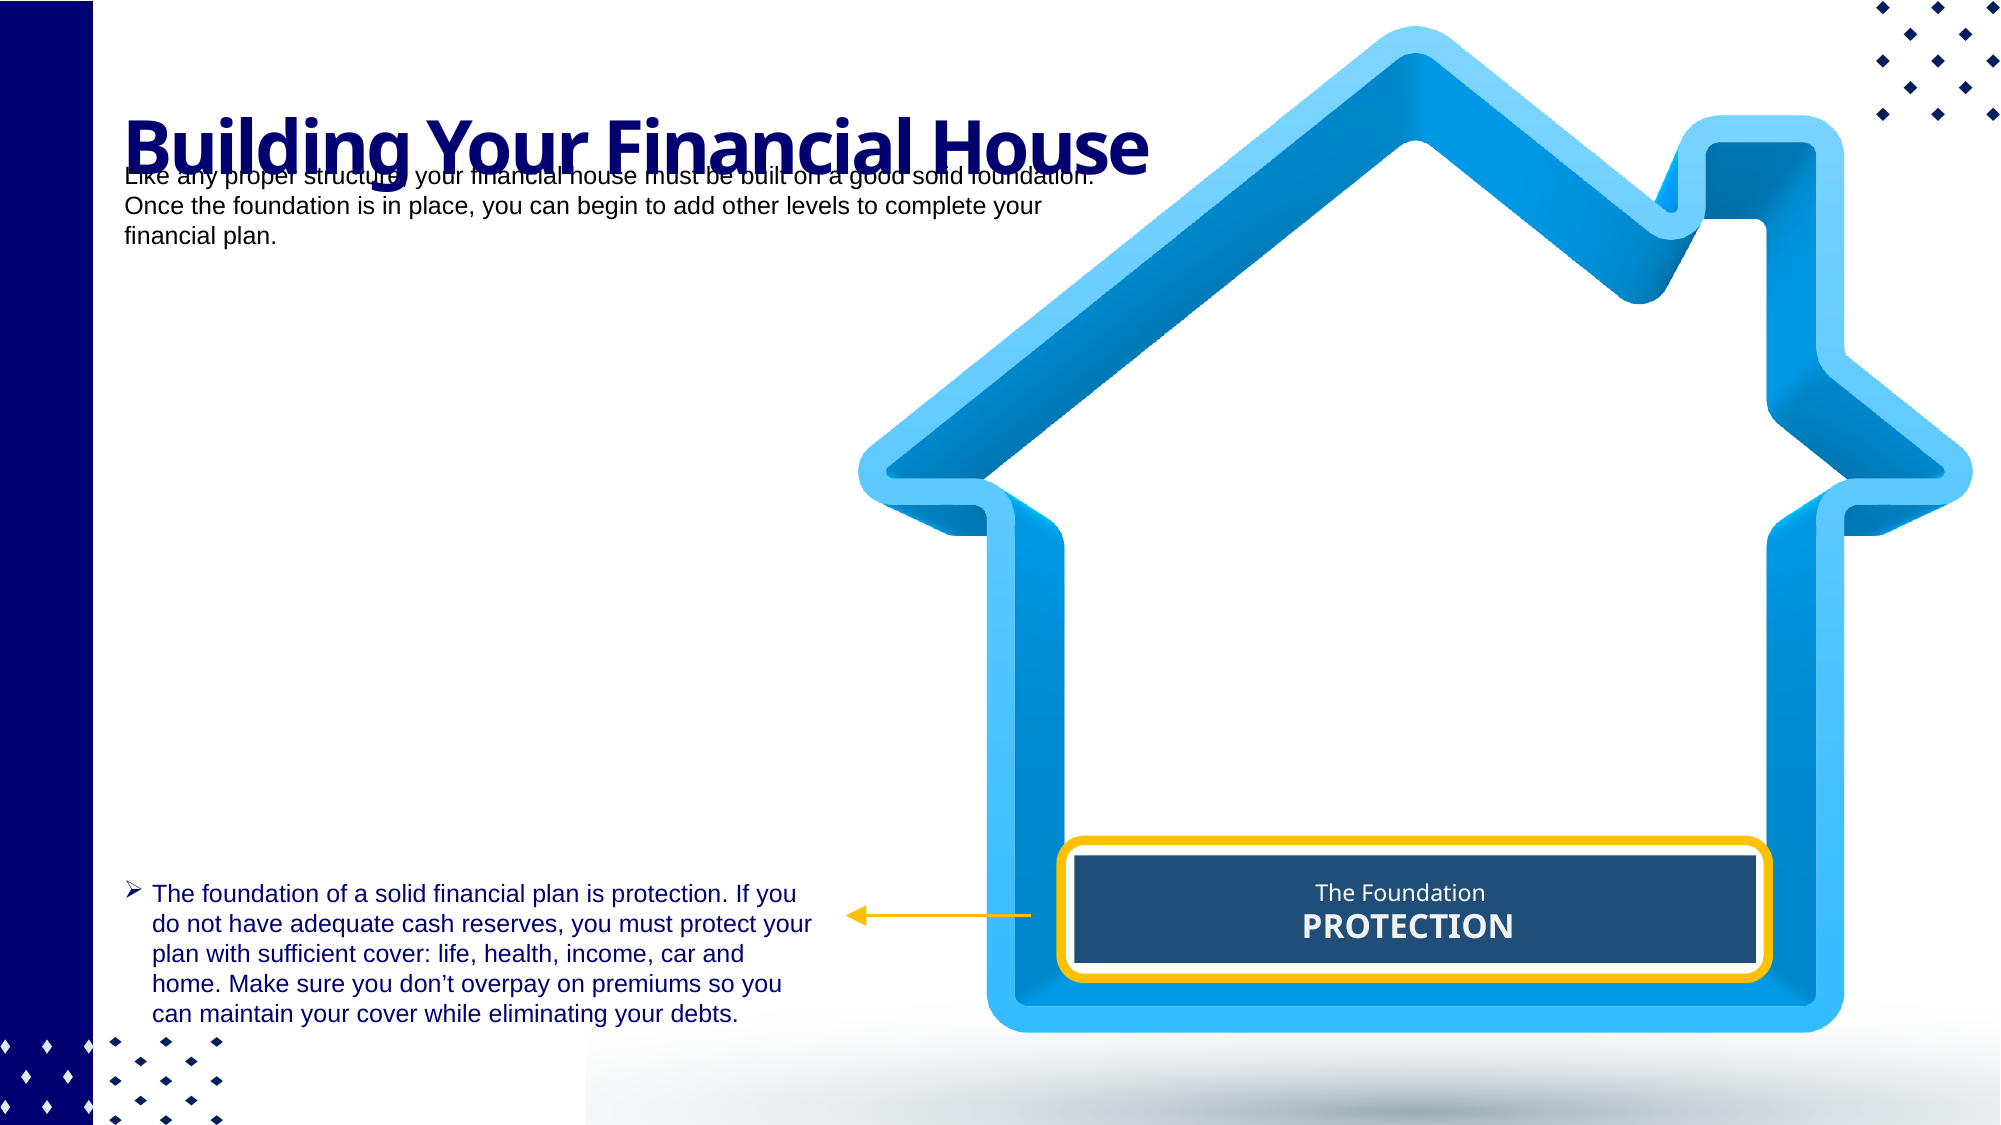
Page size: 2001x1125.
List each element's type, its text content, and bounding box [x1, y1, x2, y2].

text_box [0, 1039, 94, 1125]
text_box [109, 1065, 223, 1125]
text_box The foundation of a solid financial plan is protection. If you do not have adequate cash reserves, you must protect your plan with sufficient cover: life, health, income, car and home. Make sure you don’t overpay on premiums so you can maintain your cover while eliminating your debts. [109, 870, 585, 1065]
text_box [0, 1, 93, 1039]
picture [585, 26, 2000, 1125]
text_box Building Your Financial House [122, 1, 1459, 190]
text_box [1875, 1, 2000, 26]
text_box Like any proper structure, your financial house must be built on a good solid foundation. Once the foundation is in place, you can begin to add other levels to complete your financial plan. [124, 190, 585, 250]
